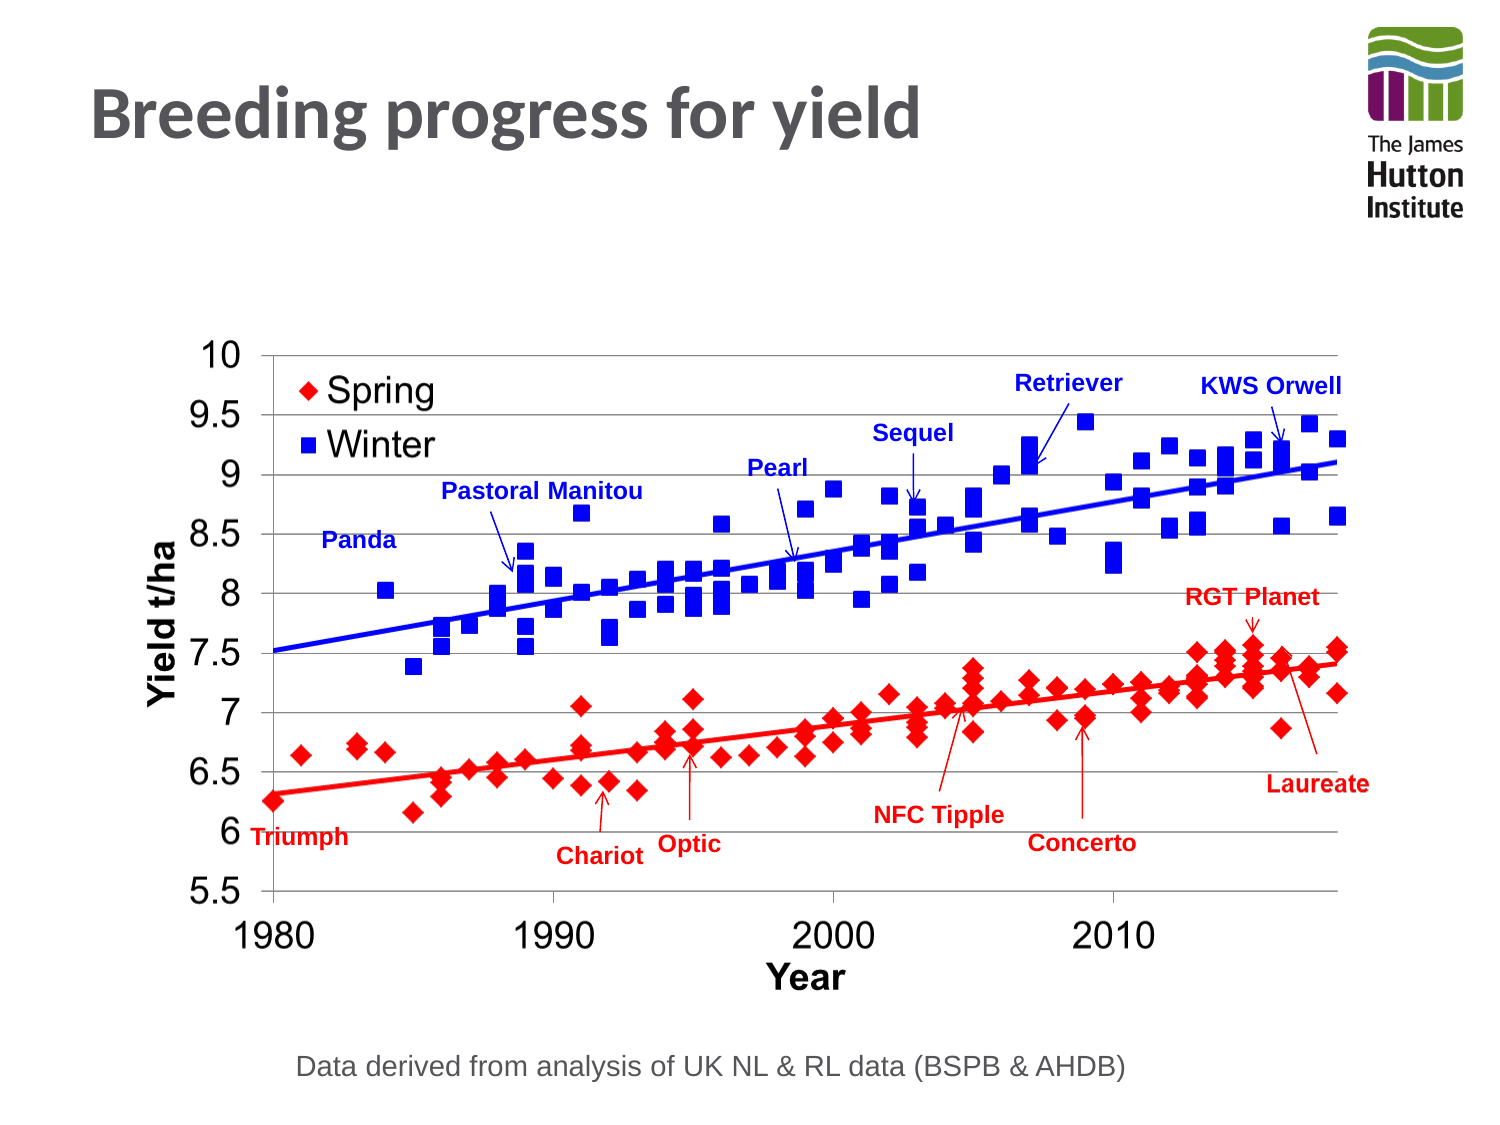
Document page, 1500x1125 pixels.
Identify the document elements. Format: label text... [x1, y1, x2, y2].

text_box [490, 511, 513, 573]
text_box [777, 489, 796, 563]
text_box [1271, 407, 1282, 444]
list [107, 316, 1401, 1009]
text_box Data derived from analysis of UK NL & RL data (BSPB & AHDB) [284, 1042, 1138, 1089]
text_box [1033, 404, 1070, 467]
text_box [599, 790, 604, 833]
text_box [939, 706, 963, 792]
picture [1368, 27, 1463, 218]
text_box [1281, 645, 1318, 755]
title Breeding progress for yield [75, 48, 1284, 169]
